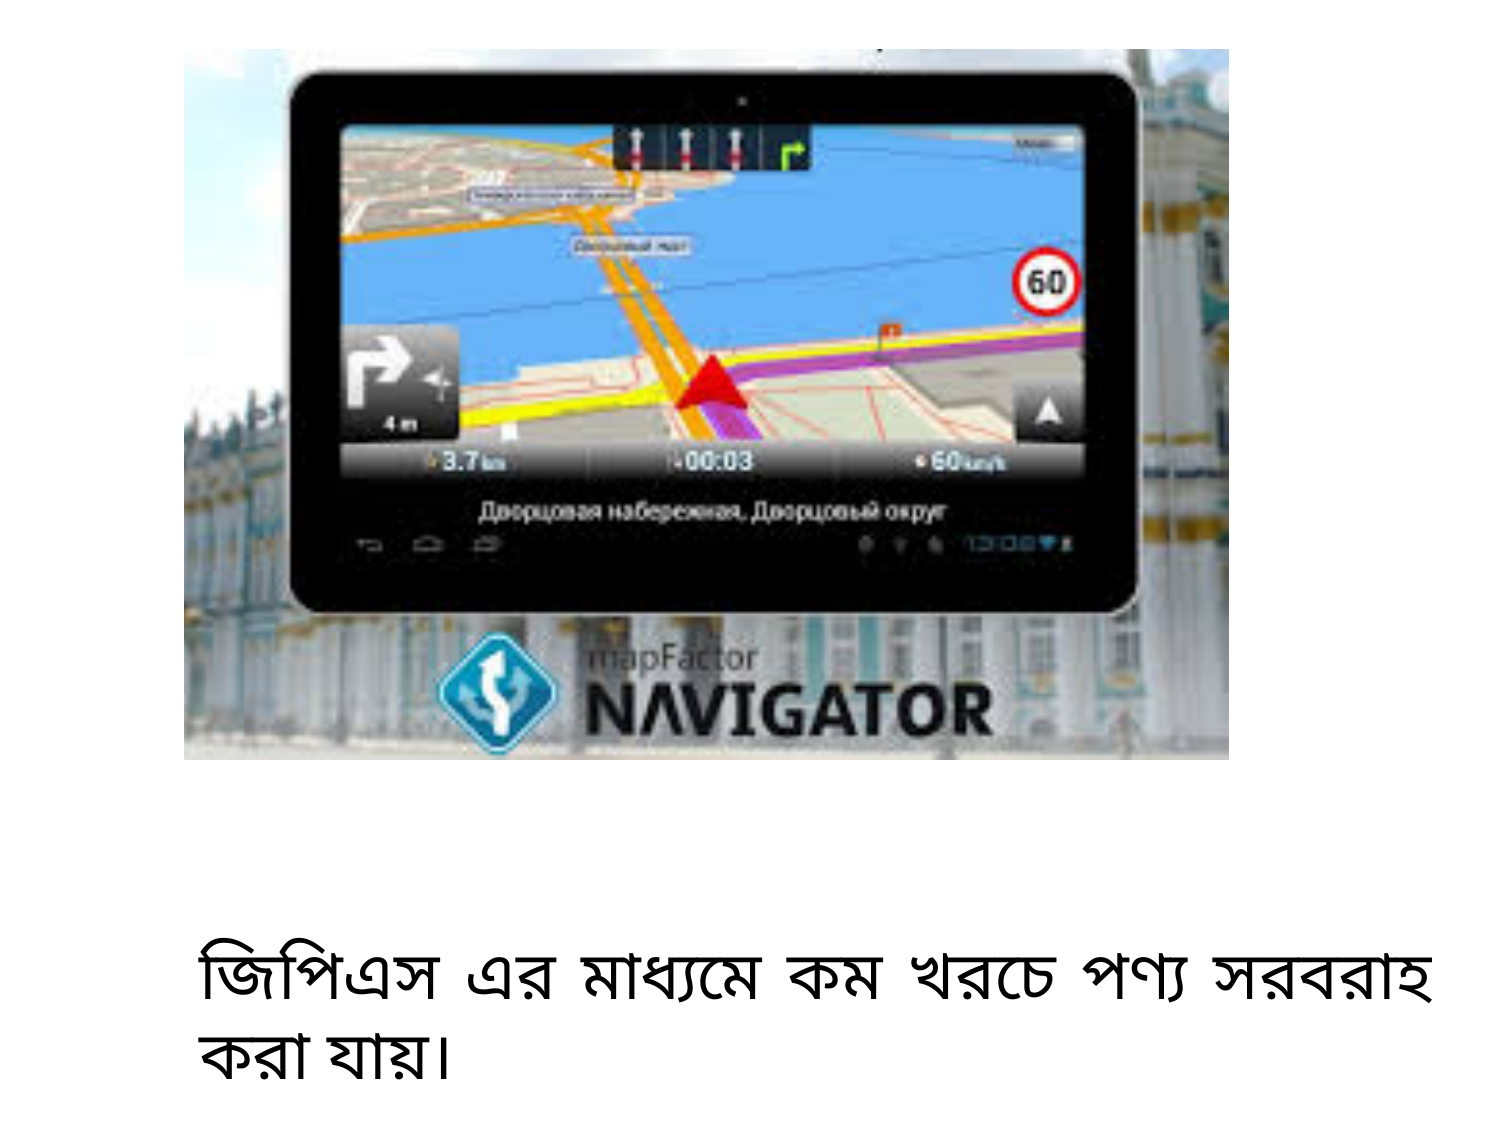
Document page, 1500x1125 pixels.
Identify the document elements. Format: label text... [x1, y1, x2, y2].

text_box জিপিএস এর মাধ্যমে কম খরচে পণ্য সরবরাহ করা যায়। [184, 924, 1447, 1125]
picture [184, 49, 1229, 761]
